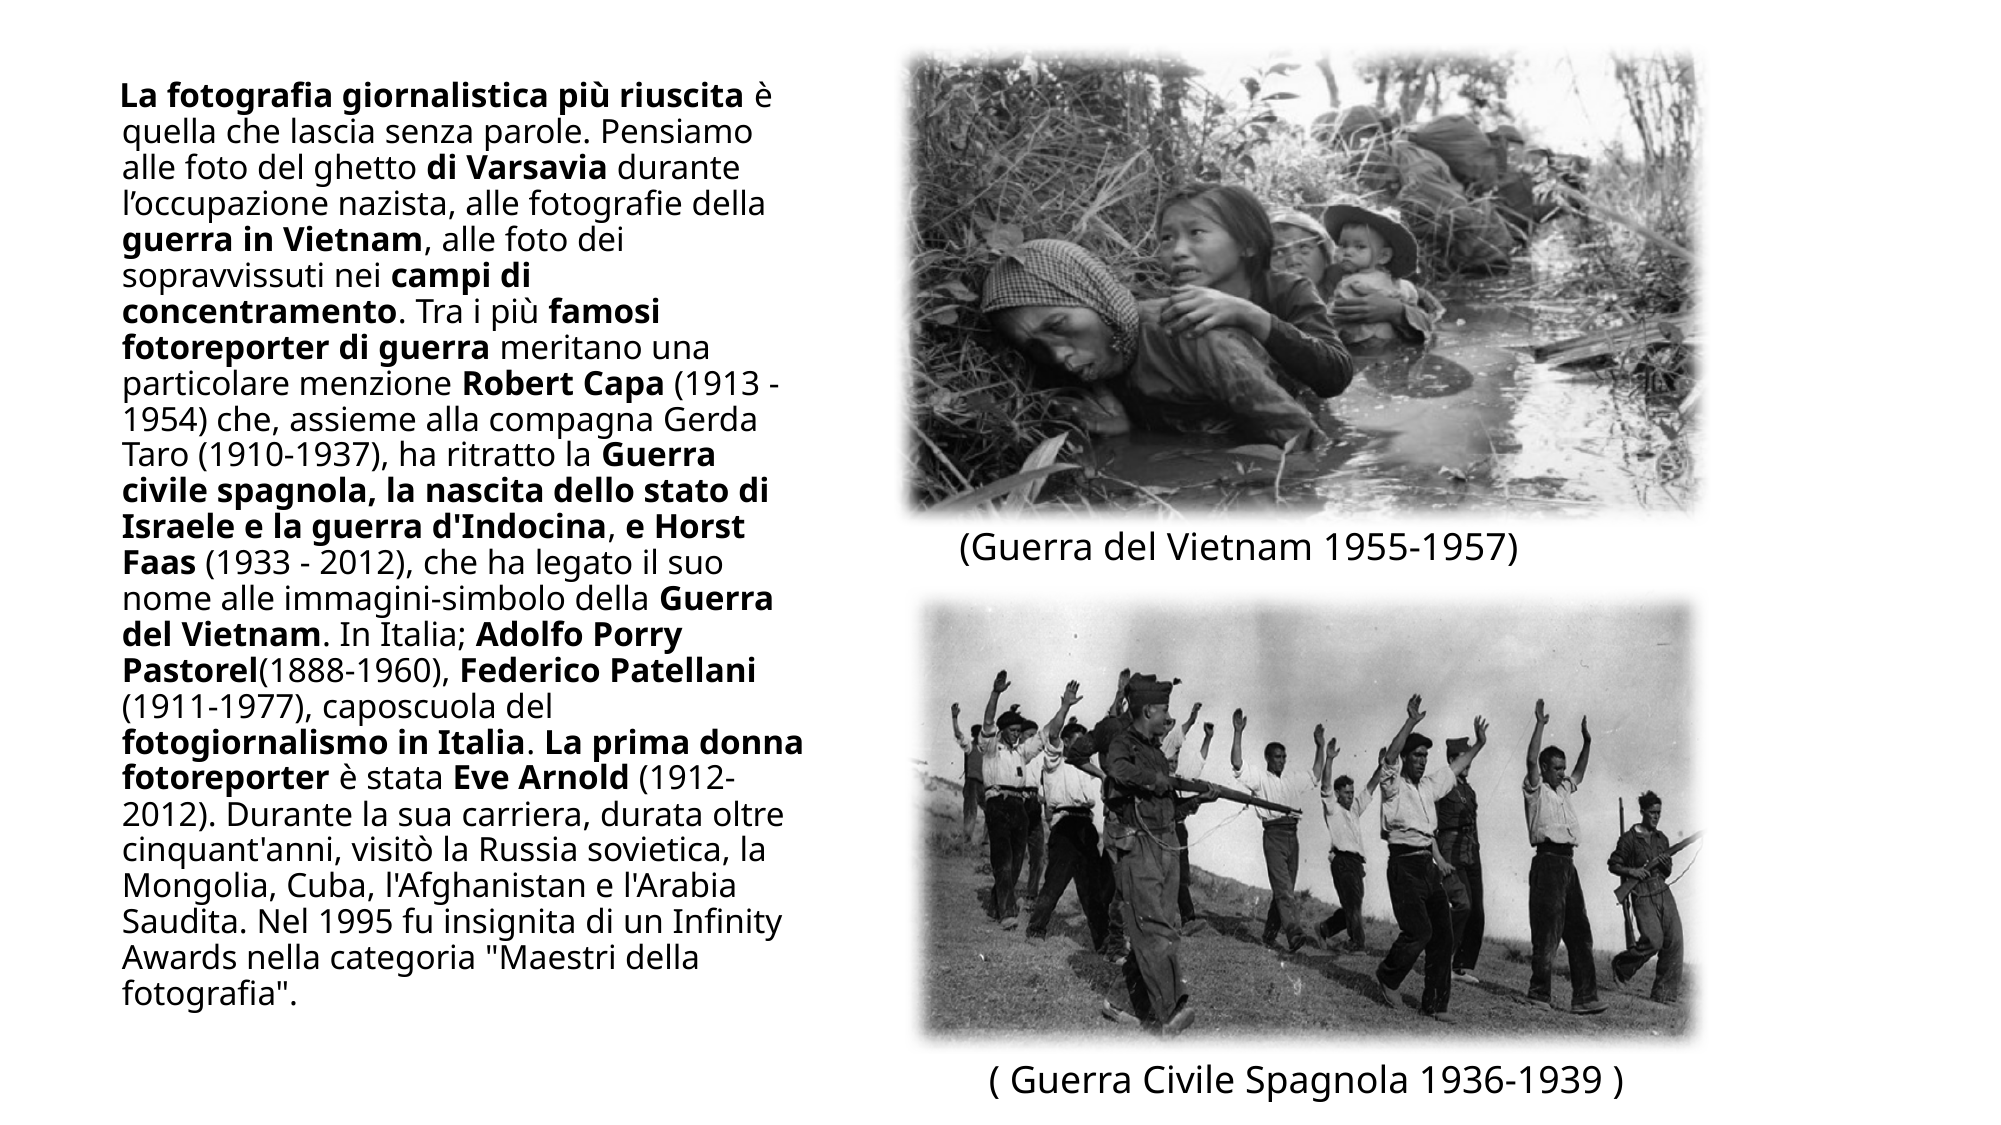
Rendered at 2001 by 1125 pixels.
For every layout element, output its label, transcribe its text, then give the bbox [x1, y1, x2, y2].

list La fotografia giornalistica più riuscita è quella che lascia senza parole. Pensiamo alle foto del ghetto di Varsavia durante l’occupazione nazista, alle fotografie della guerra in Vietnam, alle foto dei sopravvissuti nei campi di concentramento. Tra i più famosi fotoreporter di guerra meritano una particolare menzione Robert Capa (1913 - 1954) che, assieme alla compagna Gerda Taro (1910-1937), ha ritratto la Guerra civile spagnola, la nascita dello stato di Israele e la guerra d'Indocina, e Horst Faas (1933 - 2012), che ha legato il suo nome alle immagini-simbolo della Guerra del Vietnam. In Italia; Adolfo Porry Pastorel(1888-1960), Federico Patellani (1911-1977), caposcuola del fotogiornalismo in Italia. La prima donna fotoreporter è stata Eve Arnold (1912-2012). Durante la sua carriera, durata oltre cinquant'anni, visitò la Russia sovietica, la Mongolia, Cuba, l'Afghanistan e l'Arabia Saudita. Nel 1995 fu insignita di un Infinity Awards nella categoria "Maestri della fotografia". [69, 71, 825, 351]
text_box (Guerra del Vietnam 1955-1957) [944, 528, 1534, 575]
picture [905, 586, 1709, 1055]
text_box ( Guerra Civile Spagnola 1936-1939 ) [973, 1055, 1650, 1108]
picture [893, 42, 1711, 528]
